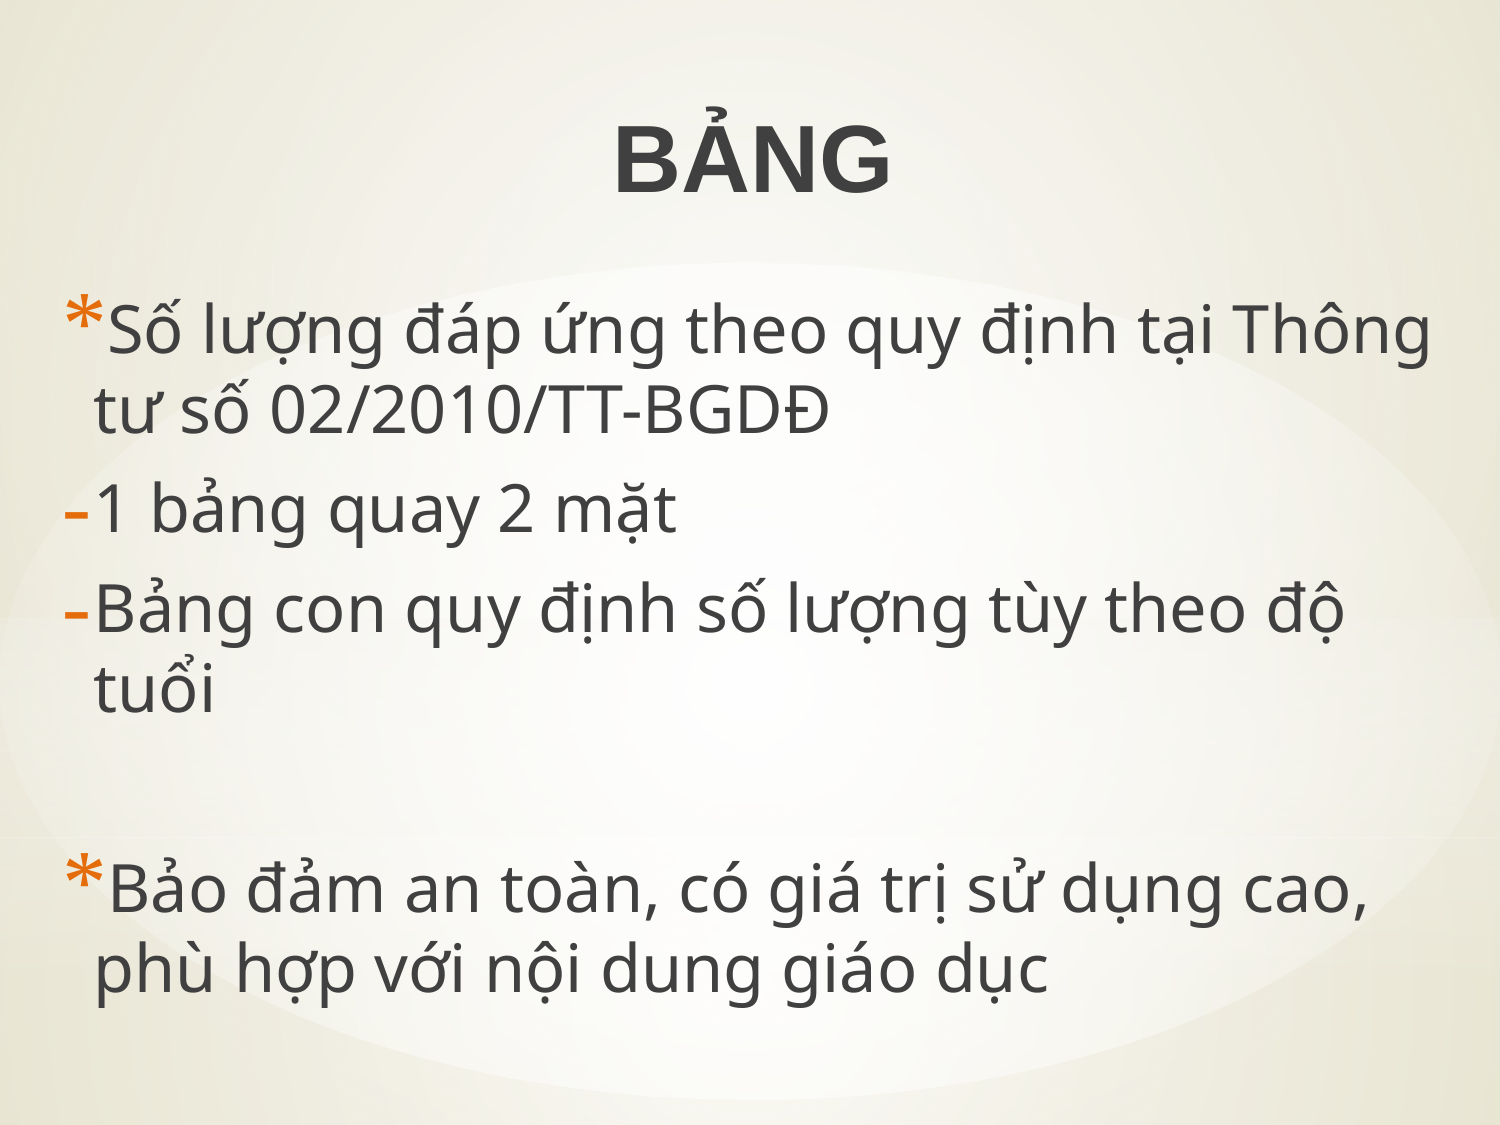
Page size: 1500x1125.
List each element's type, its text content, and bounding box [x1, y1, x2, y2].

list Số lượng đáp ứng theo quy định tại Thông tư số 02/2010/TT-BGDĐ 1 bảng quay 2 mặt Bảng con quy định số lượng tùy theo độ tuổi Bảo đảm an toàn, có giá trị sử dụng cao, phù hợp với nội dung giáo dục [41, 278, 1459, 1059]
text_box BẢNG [41, 89, 1459, 220]
